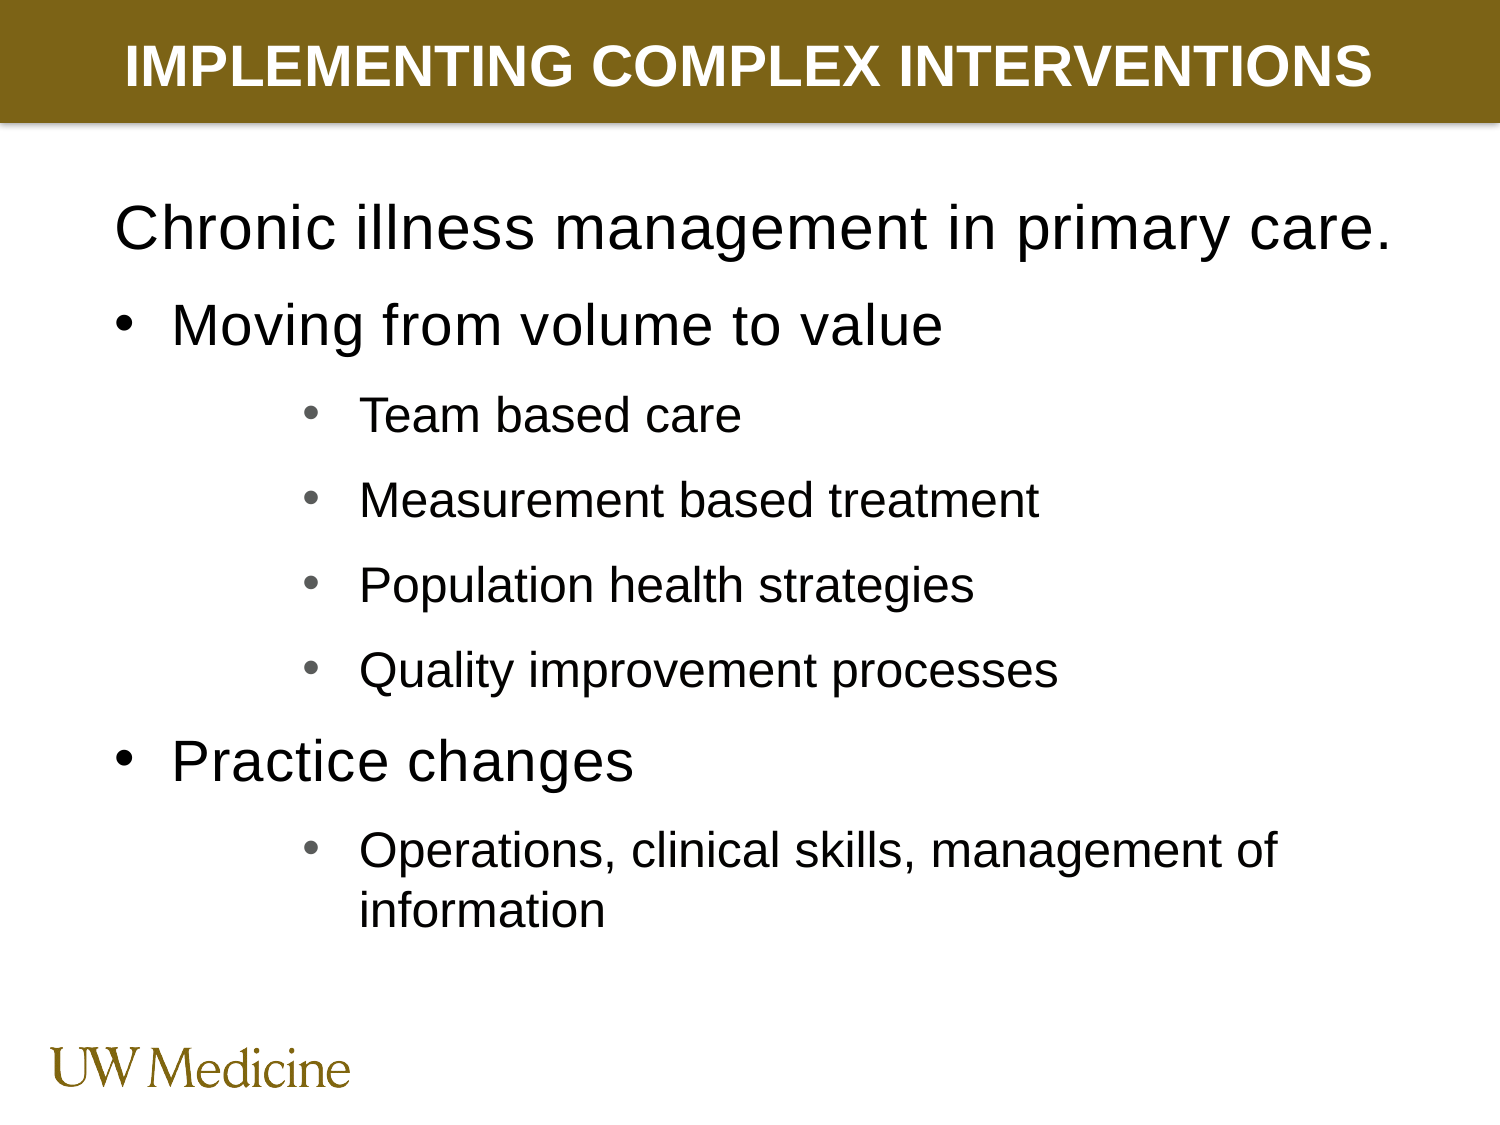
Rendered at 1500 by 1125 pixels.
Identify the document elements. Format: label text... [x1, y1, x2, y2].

title Implementing complex interventions [75, 0, 1425, 125]
list Chronic illness management in primary care. Moving from volume to value Team based care Measurement based treatment Population health strategies Quality improvement processes Practice changes Operations, clinical skills, management of information [99, 187, 1400, 1063]
picture [50, 1047, 350, 1088]
